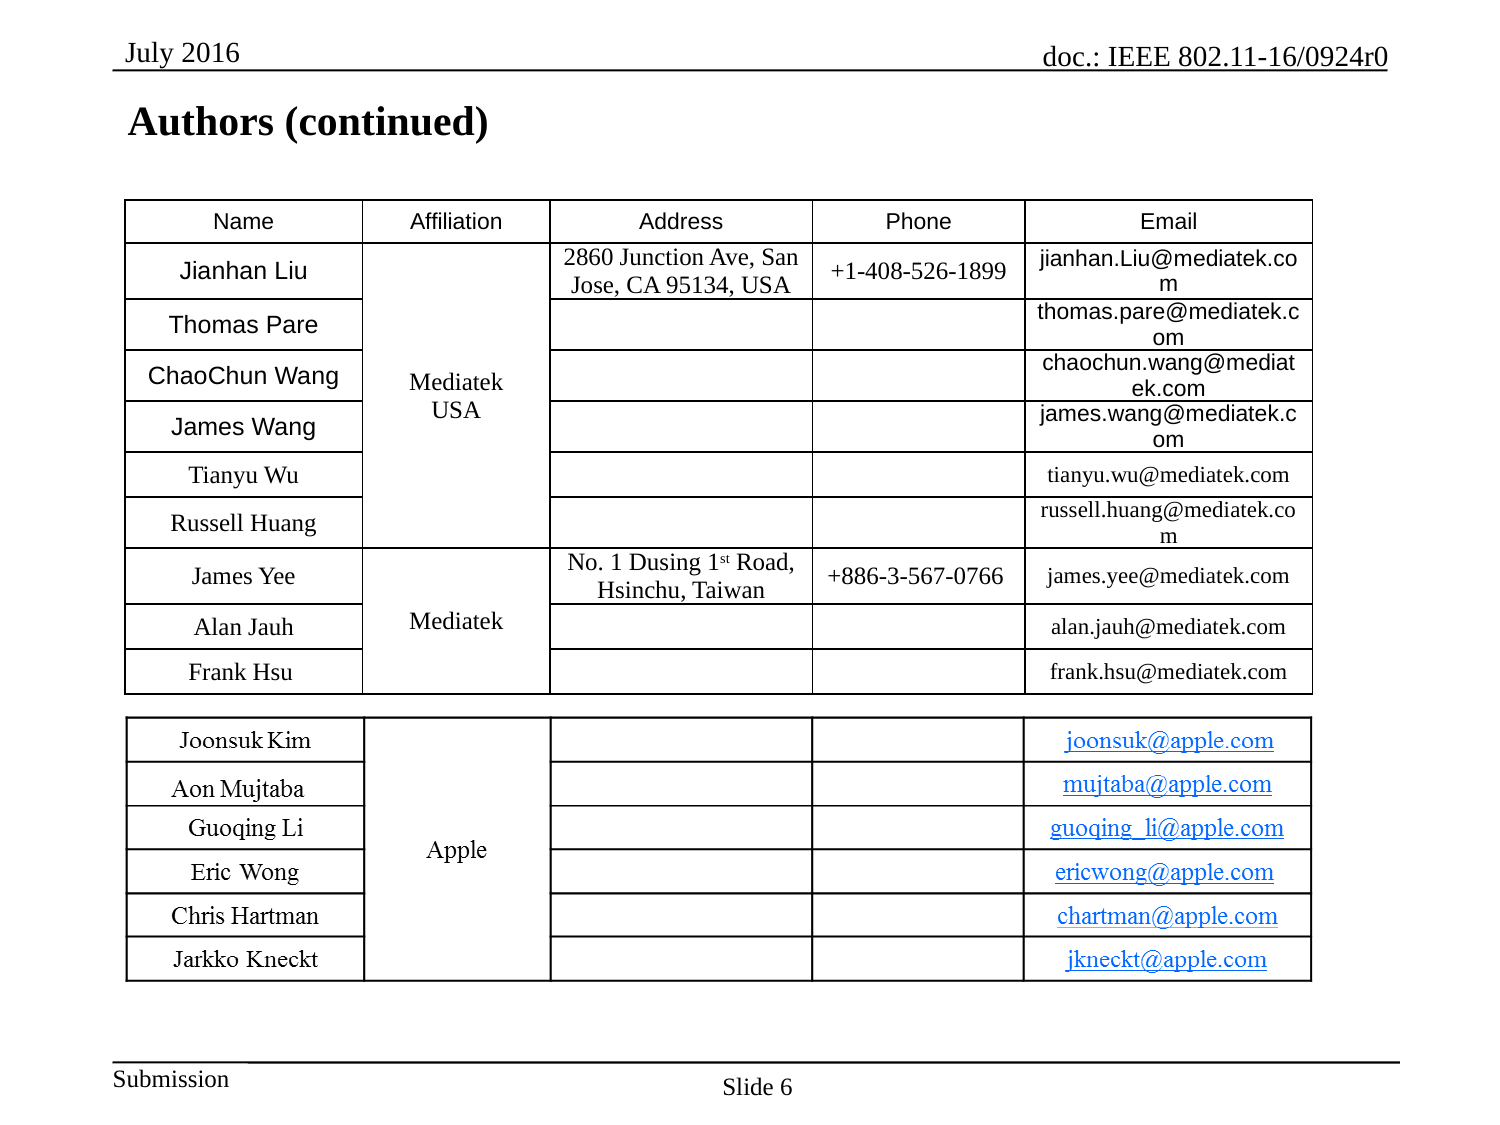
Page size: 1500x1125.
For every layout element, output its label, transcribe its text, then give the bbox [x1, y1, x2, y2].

table_header Address [551, 201, 812, 242]
table_cell [813, 351, 1024, 400]
table_cell [813, 300, 1024, 349]
table_cell James Wang [126, 402, 362, 451]
title Authors (continued) [112, 99, 1388, 138]
table_header Email [1026, 201, 1312, 242]
picture [124, 716, 1313, 988]
table_cell russell.huang@mediatek.com [1026, 498, 1312, 547]
table_cell Tianyu Wu [126, 453, 362, 496]
table_cell [813, 453, 1024, 496]
table_cell [813, 498, 1024, 547]
table_cell Thomas Pare [126, 300, 362, 349]
table_cell [551, 300, 812, 349]
table_cell jianhan.Liu@mediatek.com [1026, 244, 1312, 298]
table_cell [551, 351, 812, 400]
table_cell James Yee [126, 549, 362, 603]
table_cell [813, 402, 1024, 451]
table_cell james.wang@mediatek.com [1026, 402, 1312, 451]
slide_number Slide 6 [714, 1070, 801, 1100]
table_cell [551, 453, 812, 496]
table_cell ChaoChun Wang [126, 351, 362, 400]
table_cell [813, 650, 1024, 693]
table_cell Frank Hsu [126, 650, 362, 693]
table_cell +886-3-567-0766 [813, 549, 1024, 603]
table_cell Jianhan Liu [126, 244, 362, 298]
table_cell tianyu.wu@mediatek.com [1026, 453, 1312, 496]
table_cell No. 1 Dusing 1st Road, Hsinchu, Taiwan [551, 549, 812, 603]
table_cell frank.hsu@mediatek.com [1026, 650, 1312, 693]
table_cell +1-408-526-1899 [813, 244, 1024, 298]
table_cell alan.jauh@mediatek.com [1026, 605, 1312, 648]
table_header Name [126, 201, 362, 242]
table_cell thomas.pare@mediatek.com [1026, 300, 1312, 349]
table_cell [551, 402, 812, 451]
table_header Phone [813, 201, 1024, 242]
table_header Affiliation [363, 201, 549, 242]
table_cell [551, 605, 812, 648]
table_cell james.yee@mediatek.com [1026, 549, 1312, 603]
table_cell [551, 498, 812, 547]
table_cell [813, 605, 1024, 648]
table_cell [551, 650, 812, 693]
table_cell Mediatek USA [363, 244, 549, 547]
table_cell Mediatek [363, 549, 549, 693]
table_cell 2860 Junction Ave, San Jose, CA 95134, USA [551, 244, 812, 298]
table_cell Alan Jauh [126, 605, 362, 648]
table_cell Russell Huang [126, 498, 362, 547]
table_cell chaochun.wang@mediatek.com [1026, 351, 1312, 400]
